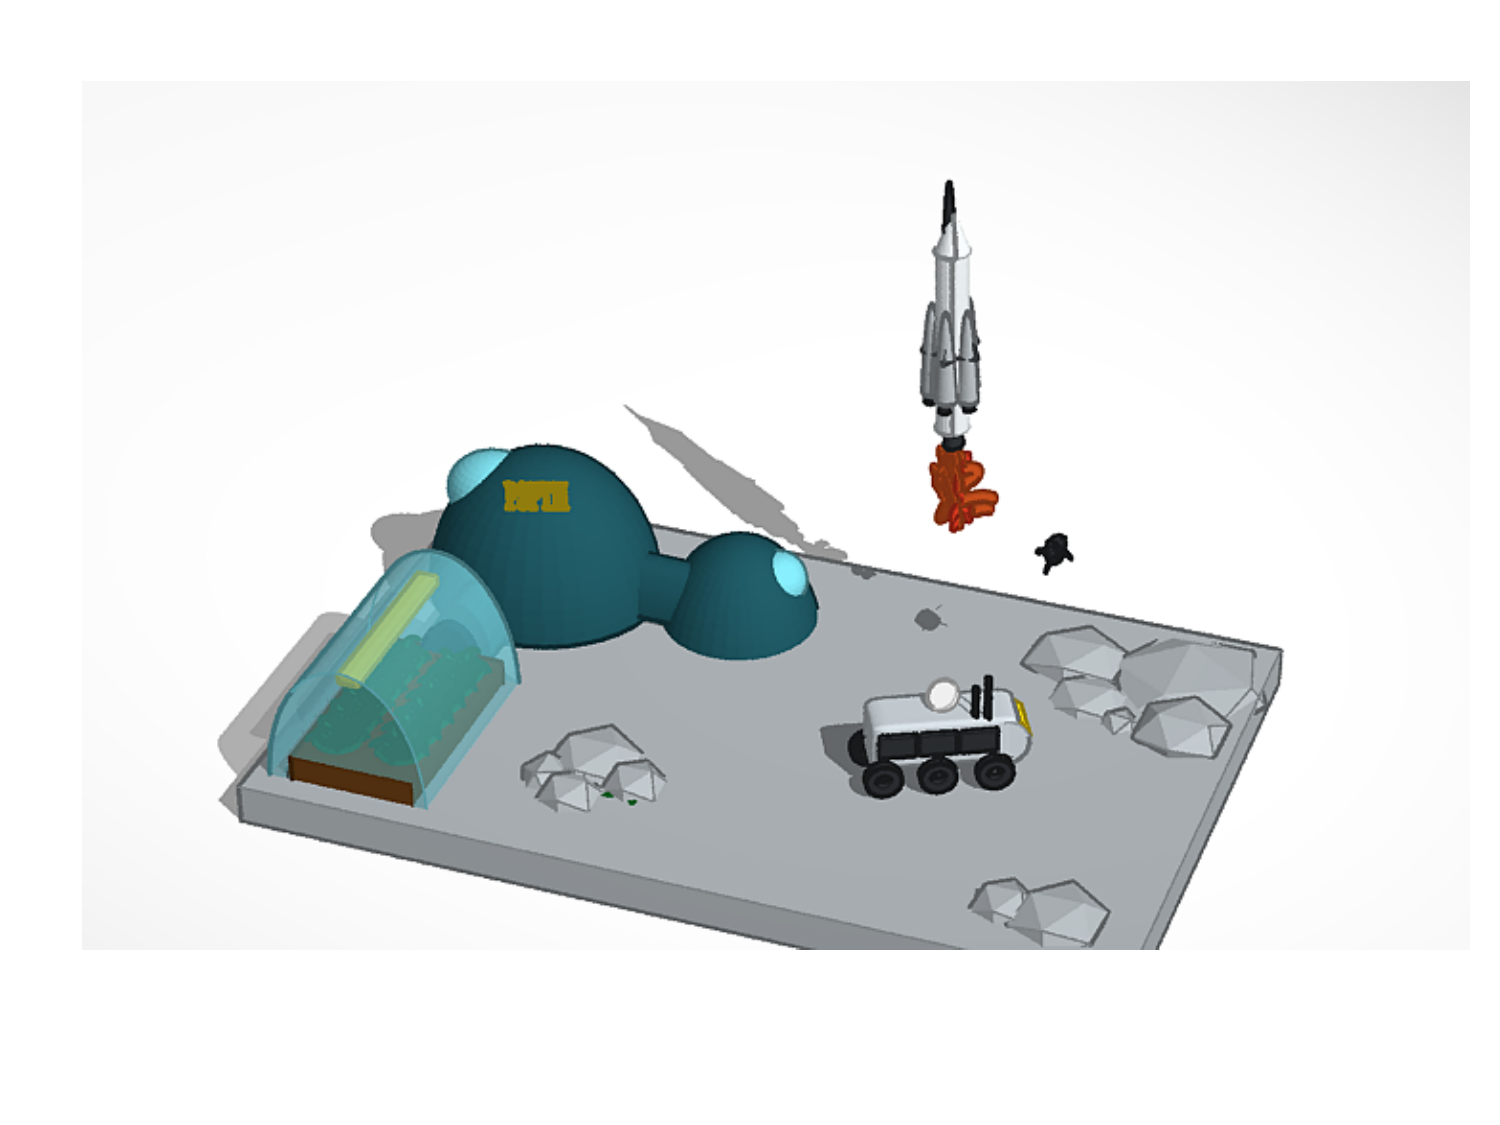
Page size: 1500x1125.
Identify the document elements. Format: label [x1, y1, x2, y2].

list [81, 81, 1471, 950]
